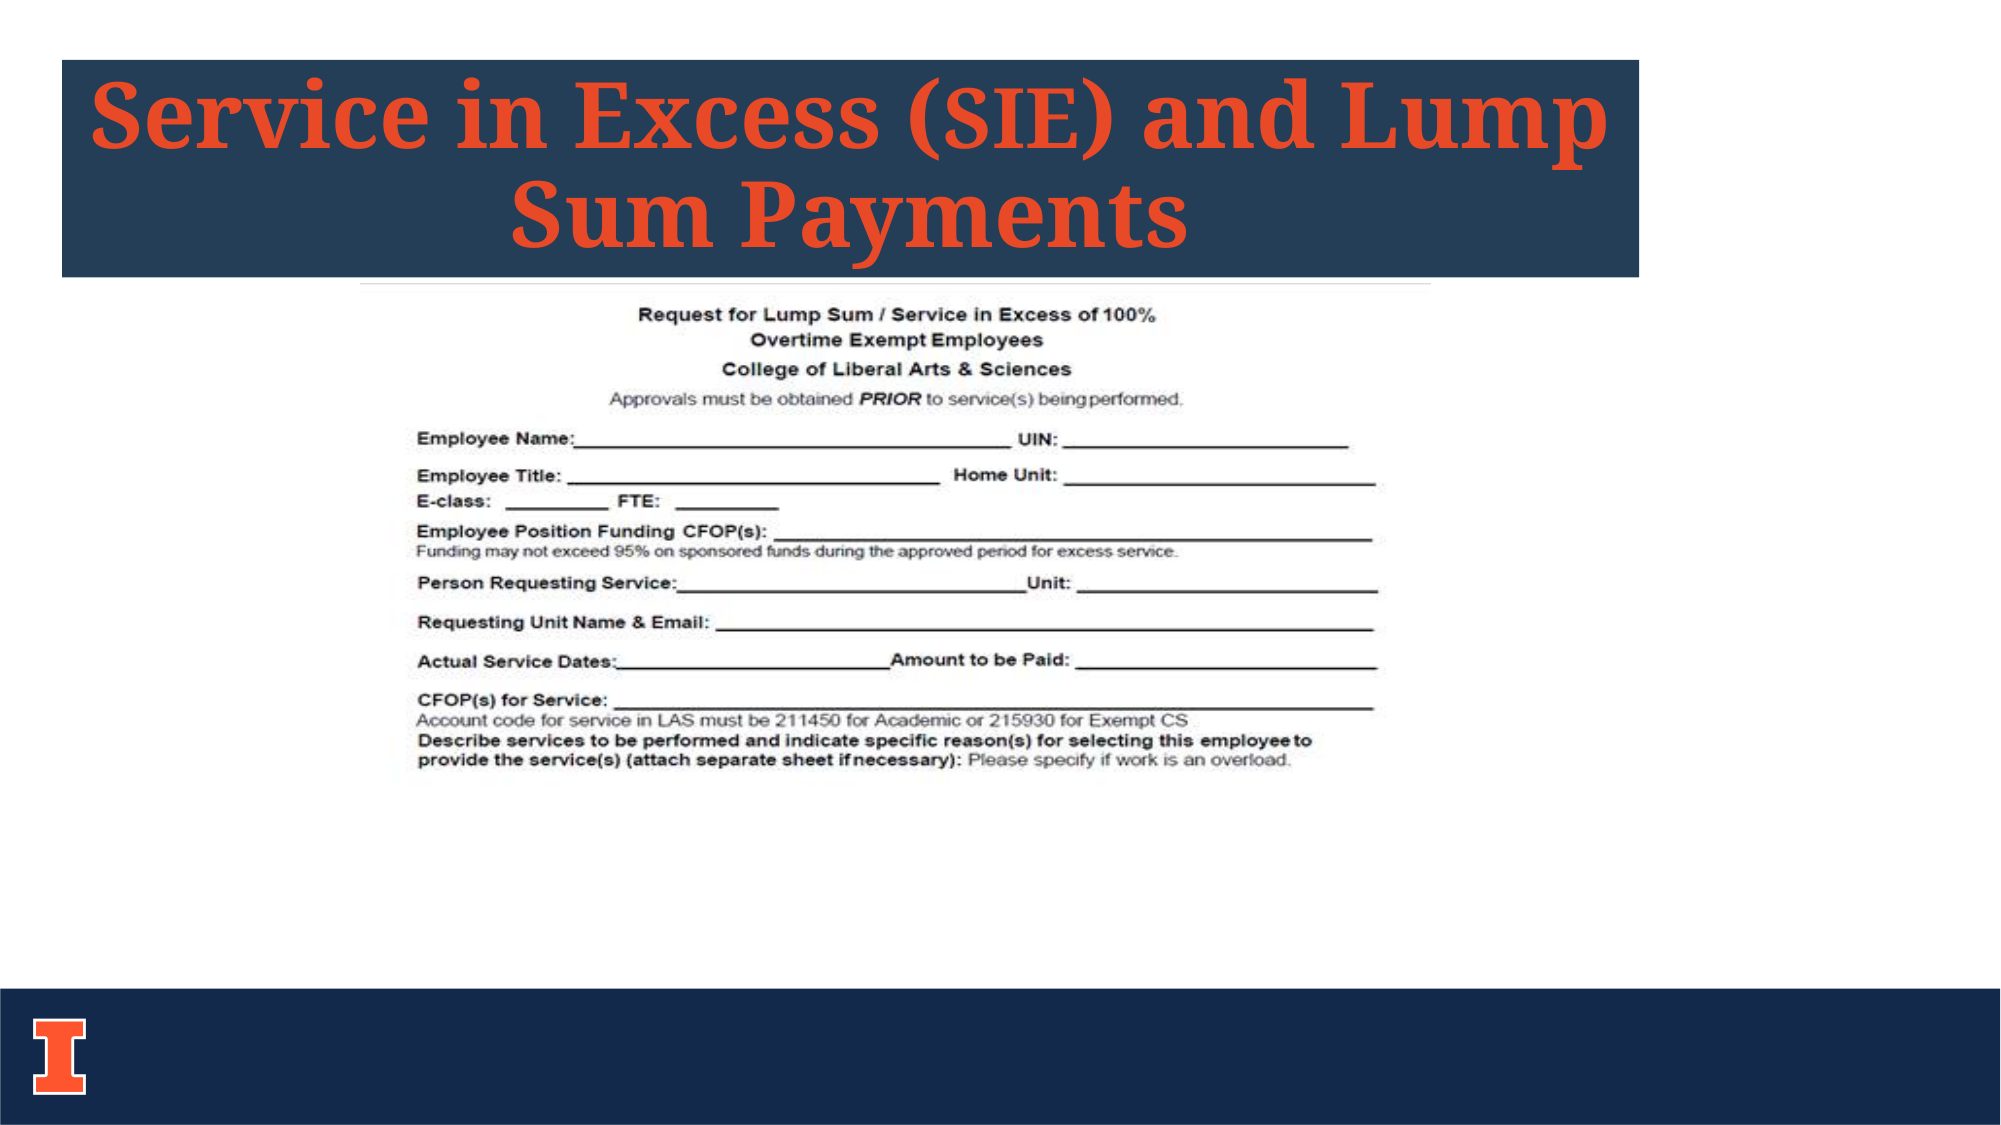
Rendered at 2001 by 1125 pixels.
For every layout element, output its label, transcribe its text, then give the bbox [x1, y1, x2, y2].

picture [0, 0, 2001, 1125]
title Service in Excess (SIE) and Lump Sum Payments [62, 59, 1640, 277]
list [62, 277, 1640, 873]
